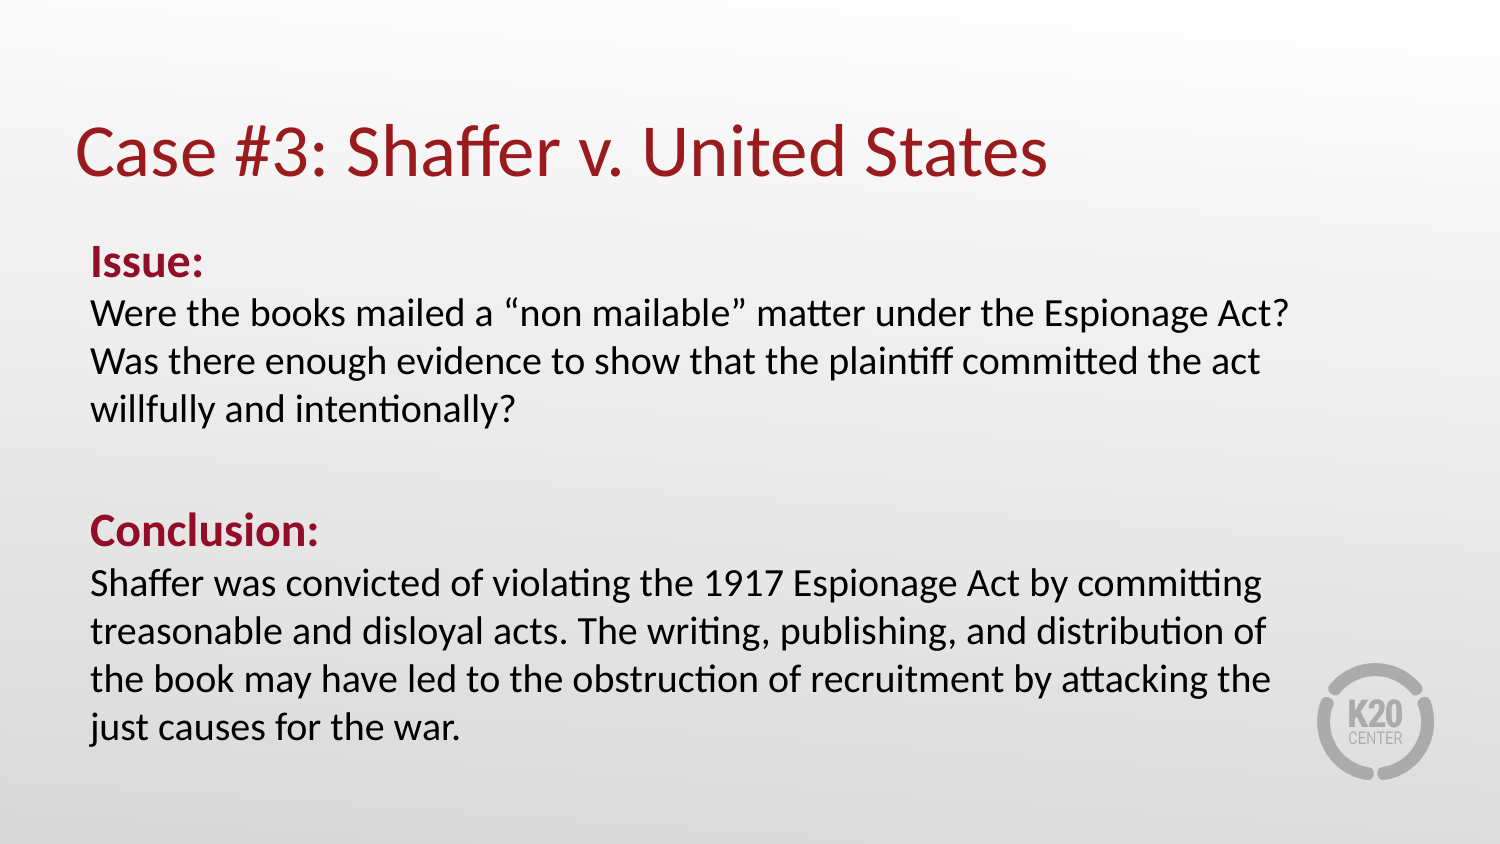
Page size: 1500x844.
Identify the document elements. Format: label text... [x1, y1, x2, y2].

title Case #3: Shaffer v. United States [75, 50, 1425, 191]
picture [1313, 646, 1451, 797]
list Issue: Were the books mailed a “non mailable” matter under the Espionage Act? Was there enough evidence to show that the plaintiff committed the act willfully and intentionally? Conclusion: Shaffer was convicted of violating the 1917 Espionage Act by committing treasonable and disloyal acts. The writing, publishing, and distribution of the book may have led to the obstruction of recruitment by attacking the just causes for the war. [75, 214, 1313, 808]
